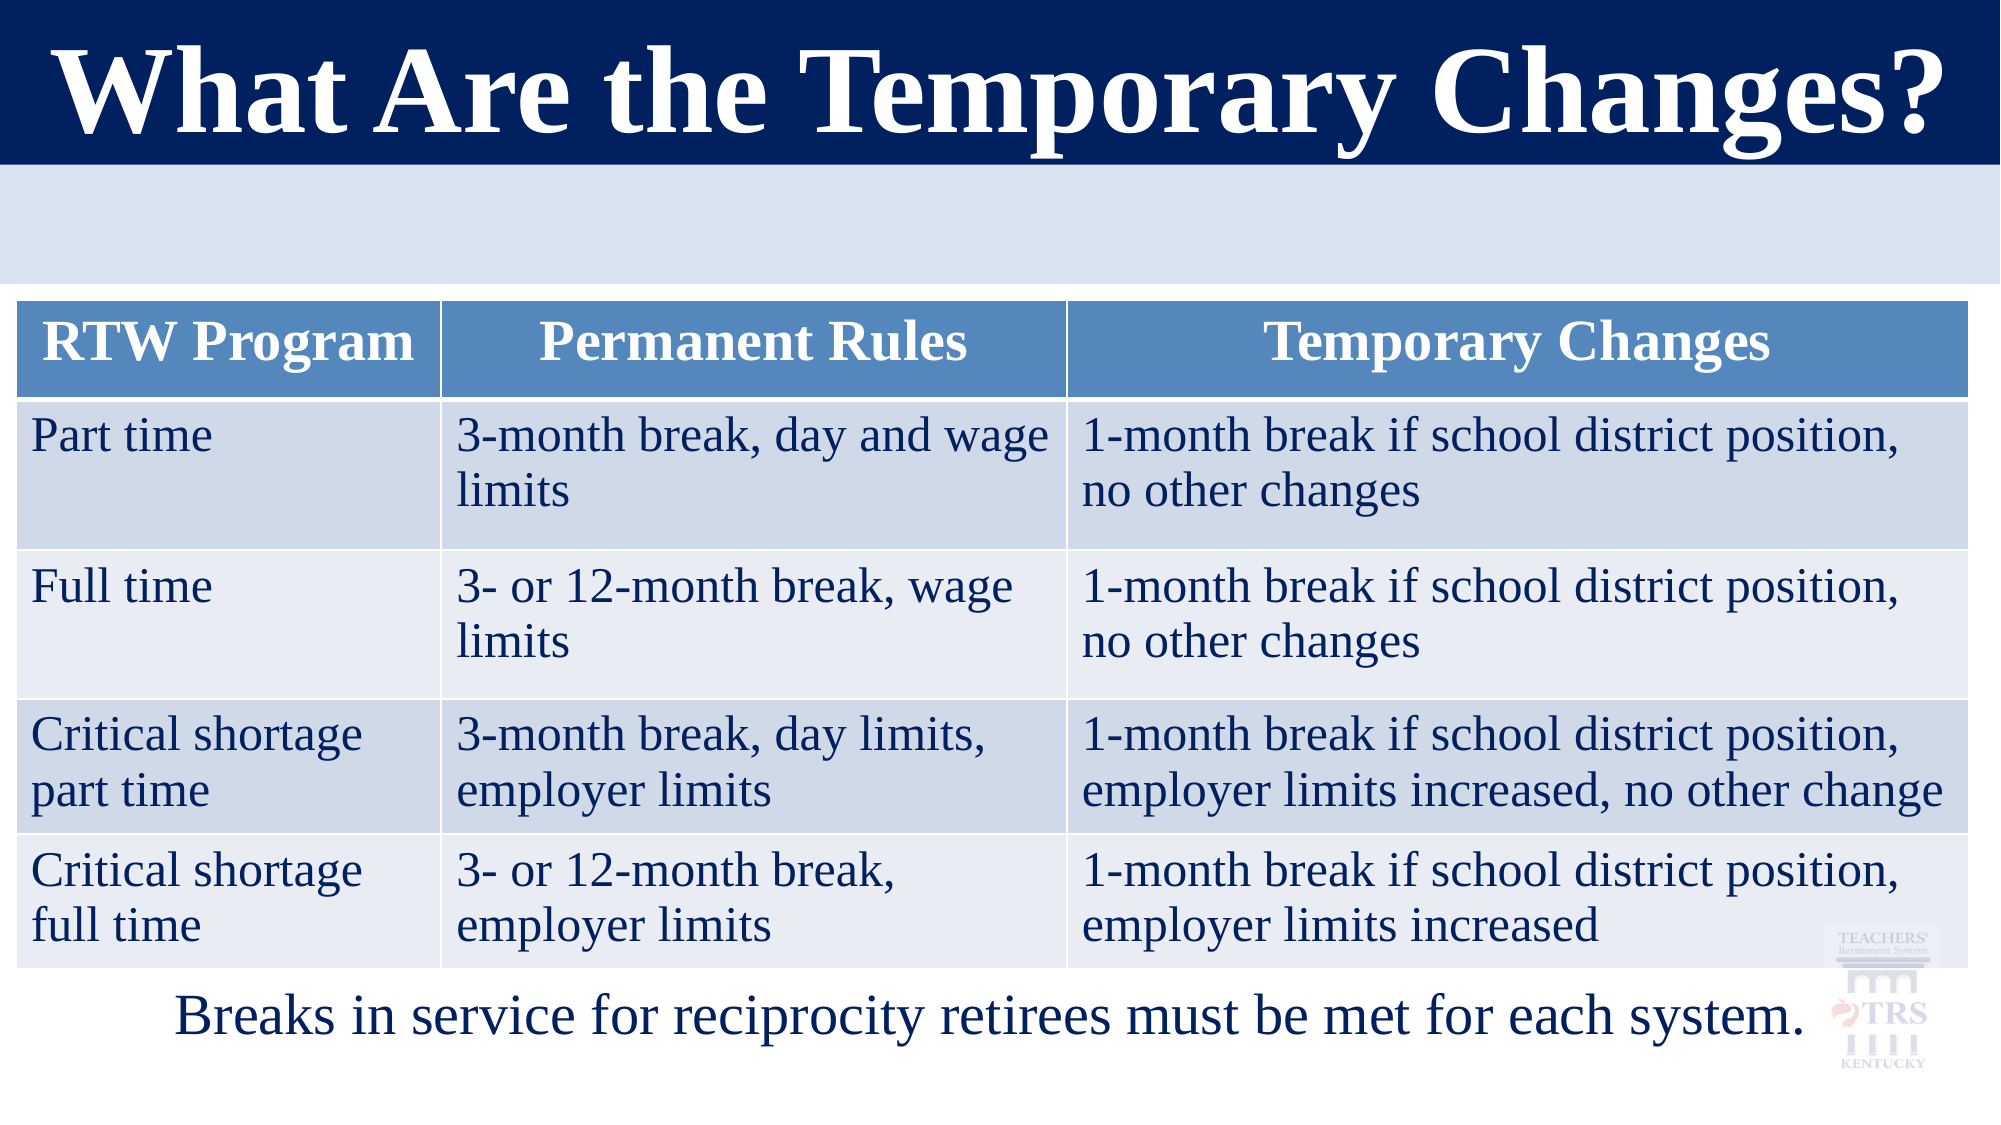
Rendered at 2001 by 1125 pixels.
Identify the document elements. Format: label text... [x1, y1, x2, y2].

table_cell 3- or 12-month break, employer limits [442, 835, 1066, 968]
table_header Permanent Rules [442, 301, 1066, 397]
table_cell 1-month break if school district position, employer limits increased [1068, 835, 1968, 968]
picture [0, 133, 2000, 284]
table_cell Critical shortage full time [17, 835, 440, 968]
table_cell Critical shortage part time [17, 700, 440, 833]
text_box What Are the Temporary Changes? [0, 0, 2000, 133]
table_cell 3- or 12-month break, wage limits [442, 551, 1066, 698]
table_cell 1-month break if school district position, no other changes [1068, 402, 1968, 549]
table_header RTW Program [17, 301, 440, 397]
table_cell 1-month break if school district position, no other changes [1068, 551, 1968, 698]
table_cell 1-month break if school district position, employer limits increased, no other change [1068, 700, 1968, 833]
table_cell Full time [17, 551, 440, 698]
table_cell 3-month break, day and wage limits [442, 402, 1066, 549]
table_header Temporary Changes [1068, 301, 1968, 397]
picture [1824, 924, 1939, 1075]
table_cell Part time [17, 402, 440, 549]
text_box Breaks in service for reciprocity retirees must be met for each system. [160, 968, 1817, 1054]
table_cell 3-month break, day limits, employer limits [442, 700, 1066, 833]
